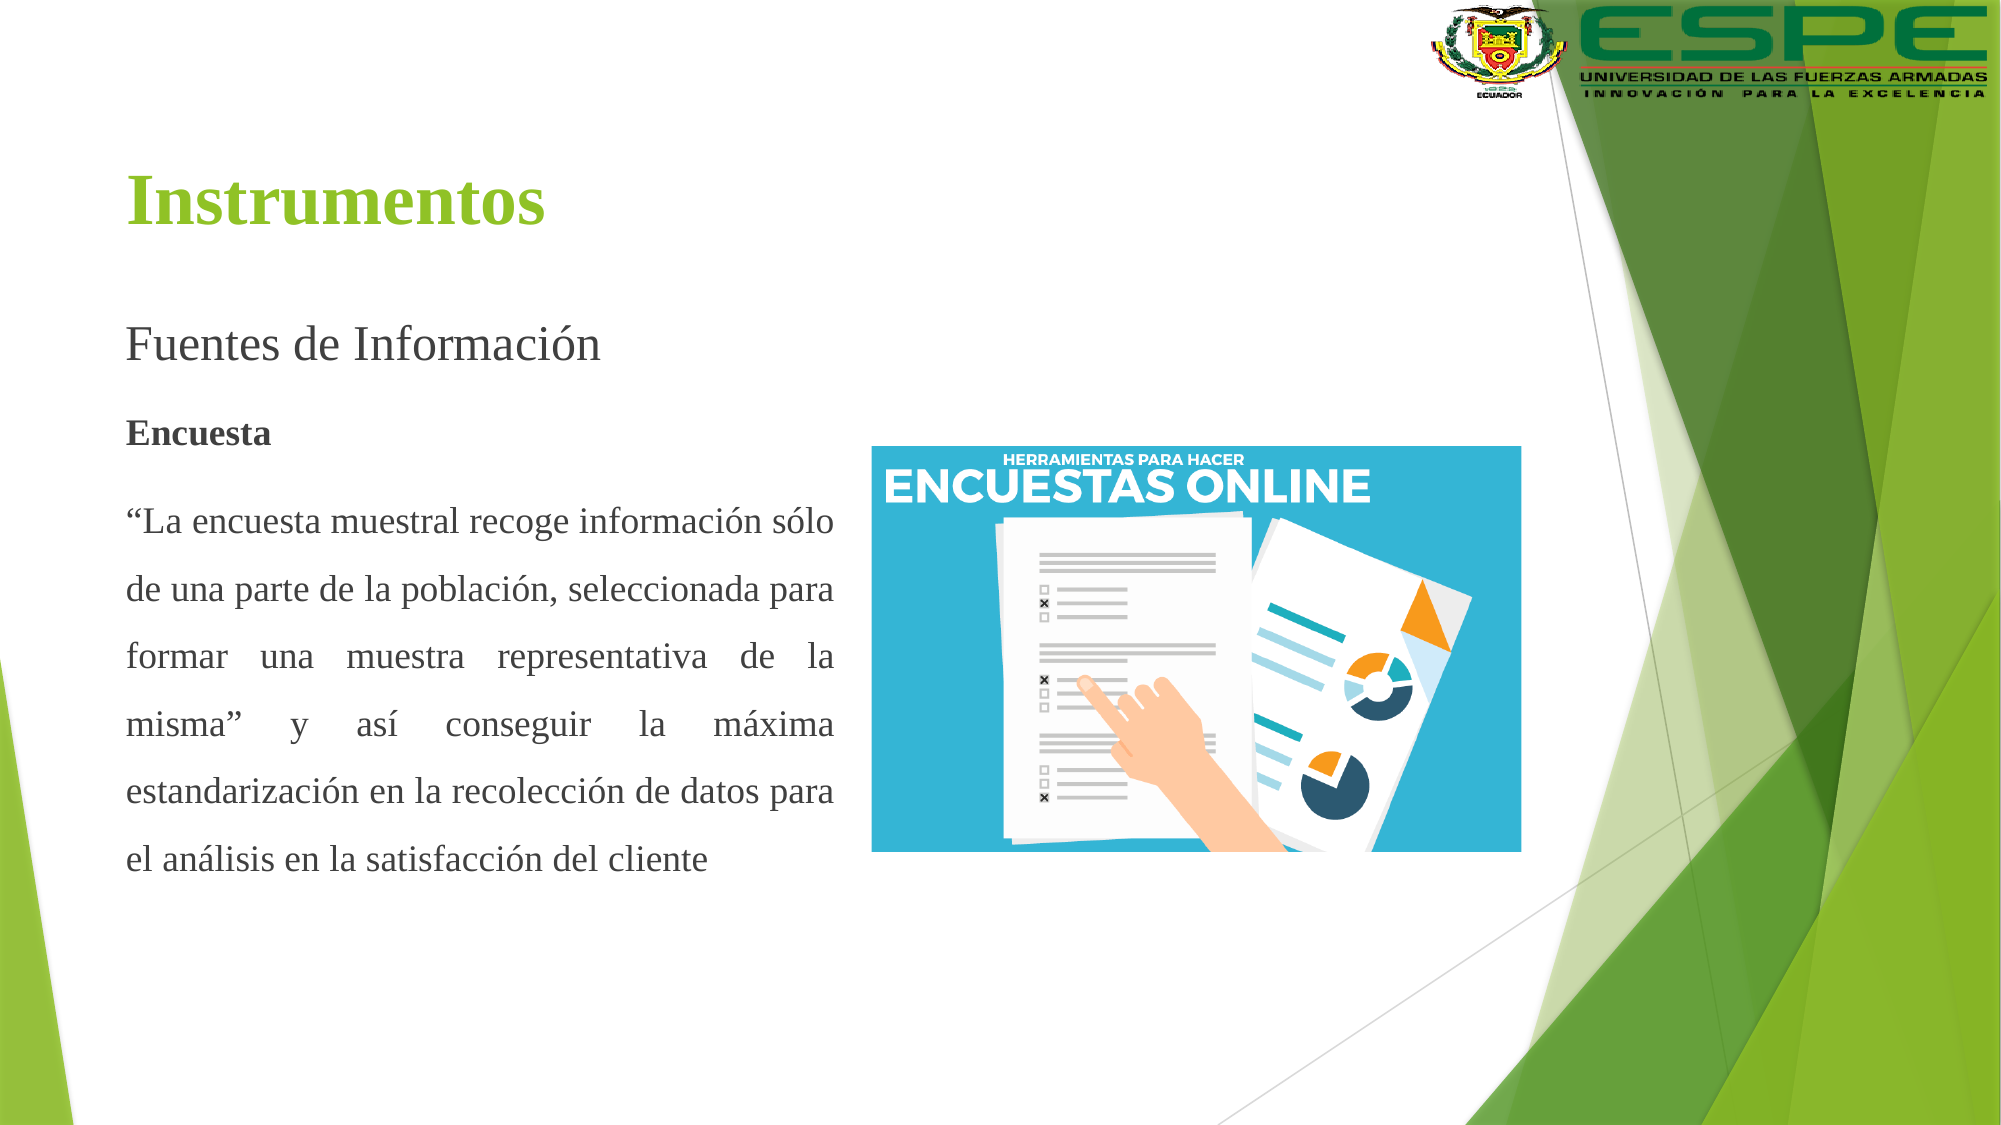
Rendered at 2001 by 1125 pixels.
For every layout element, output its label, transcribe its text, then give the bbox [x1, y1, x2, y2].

list Encuesta “La encuesta muestral recoge información sólo de una parte de la población, seleccionada para formar una muestra representativa de la misma” y así conseguir la máxima estandarización en la recolección de datos para el análisis en la satisfacción del cliente [110, 377, 851, 920]
list Fuentes de Información [110, 283, 798, 377]
title Instrumentos [111, 99, 1522, 248]
picture [1419, 0, 2000, 101]
picture [871, 445, 1522, 853]
